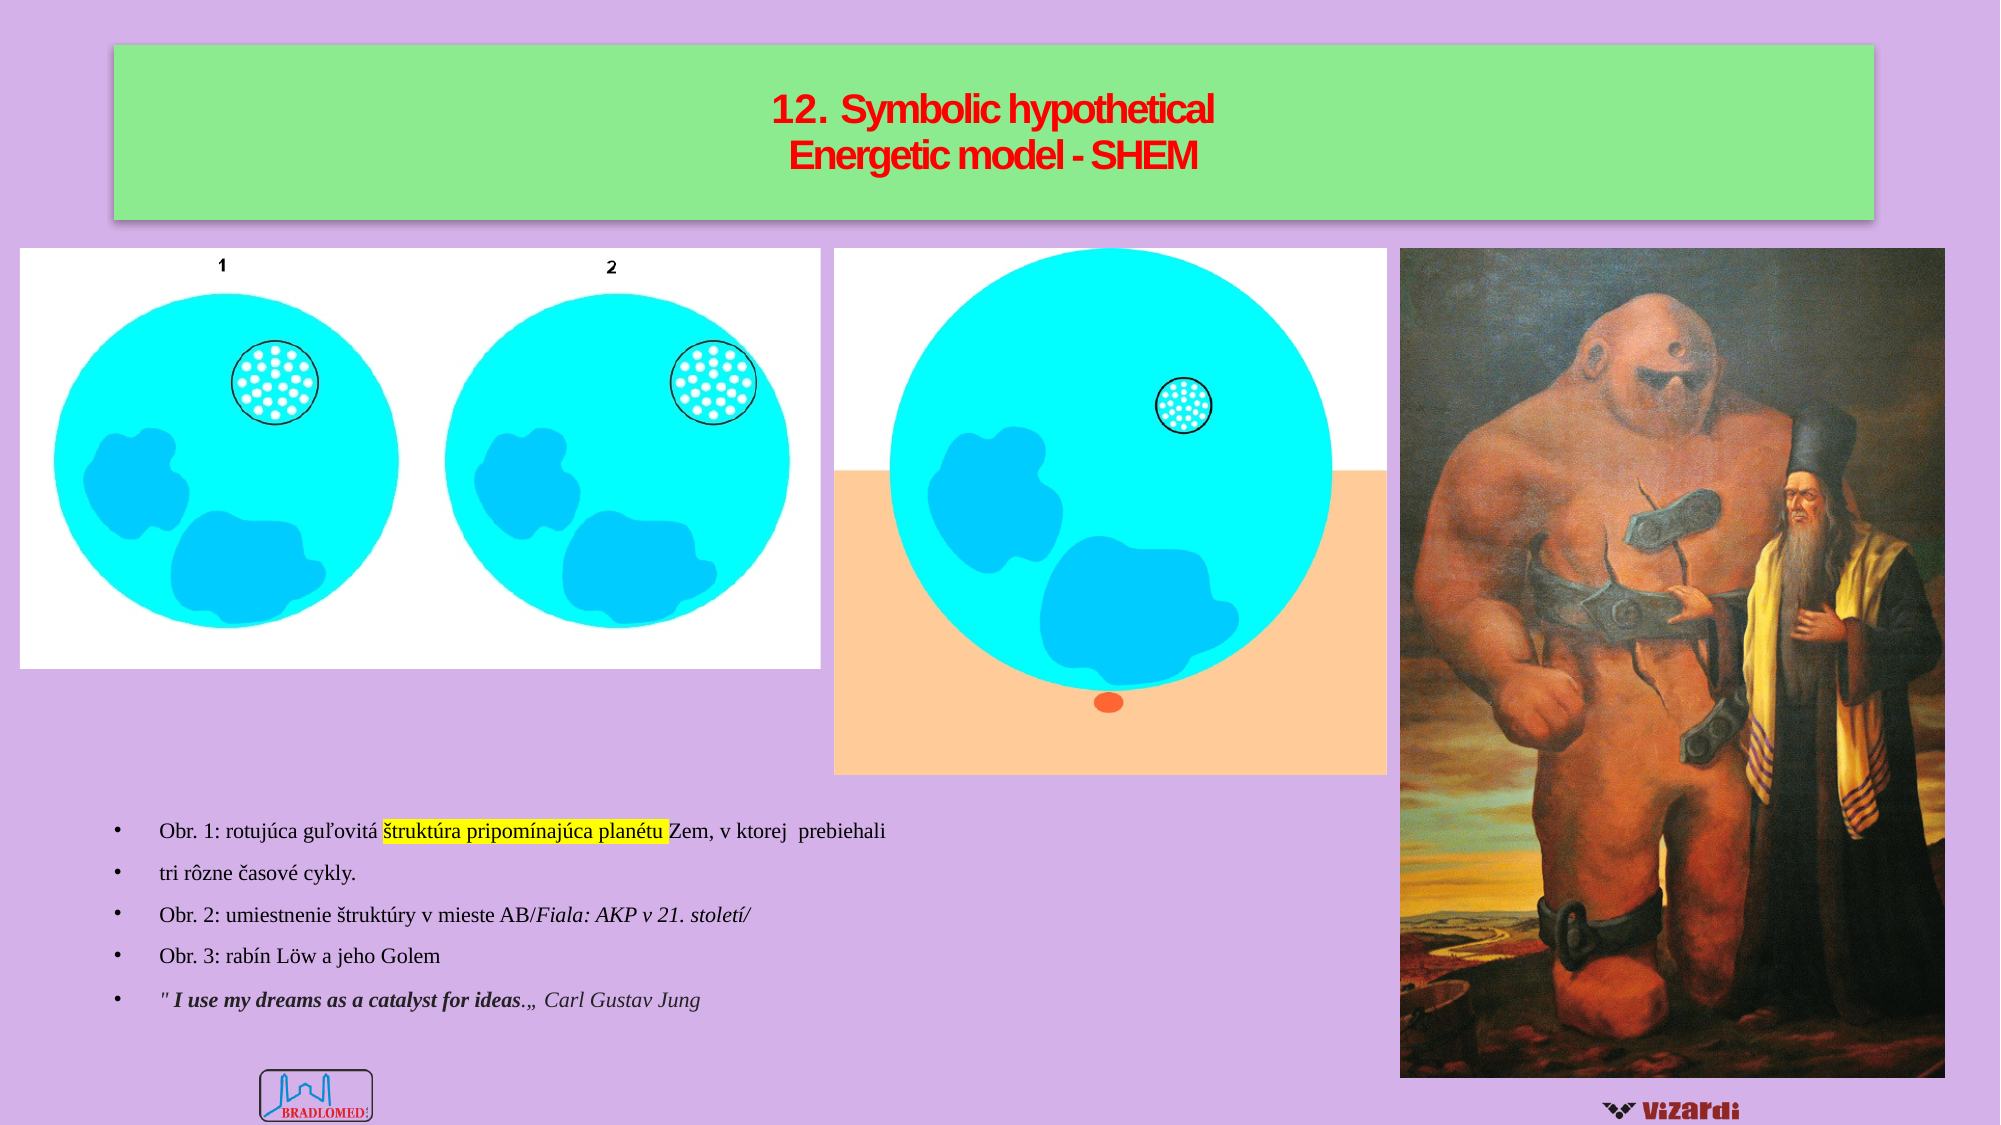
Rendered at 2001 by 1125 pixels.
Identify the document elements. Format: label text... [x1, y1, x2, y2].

picture [19, 248, 821, 670]
picture [834, 248, 1387, 776]
title 12. Symbolic hypothetical Energetic model - SHEM [114, 44, 1875, 220]
picture [258, 1069, 373, 1123]
picture [1602, 1102, 1740, 1121]
list Obr. 1: rotujúca guľovitá štruktúra pripomínajúca planétu Zem, v ktorej prebiehali tri rôzne časové cykly. Obr. 2: umiestnenie štruktúry v mieste AB/Fiala: AKP v 21. století/ Obr. 3: rabín Löw a jeho Golem " I use my dreams as a catalyst for ideas.„ Carl Gustav Jung [114, 235, 1875, 1024]
picture [1399, 248, 1946, 1078]
